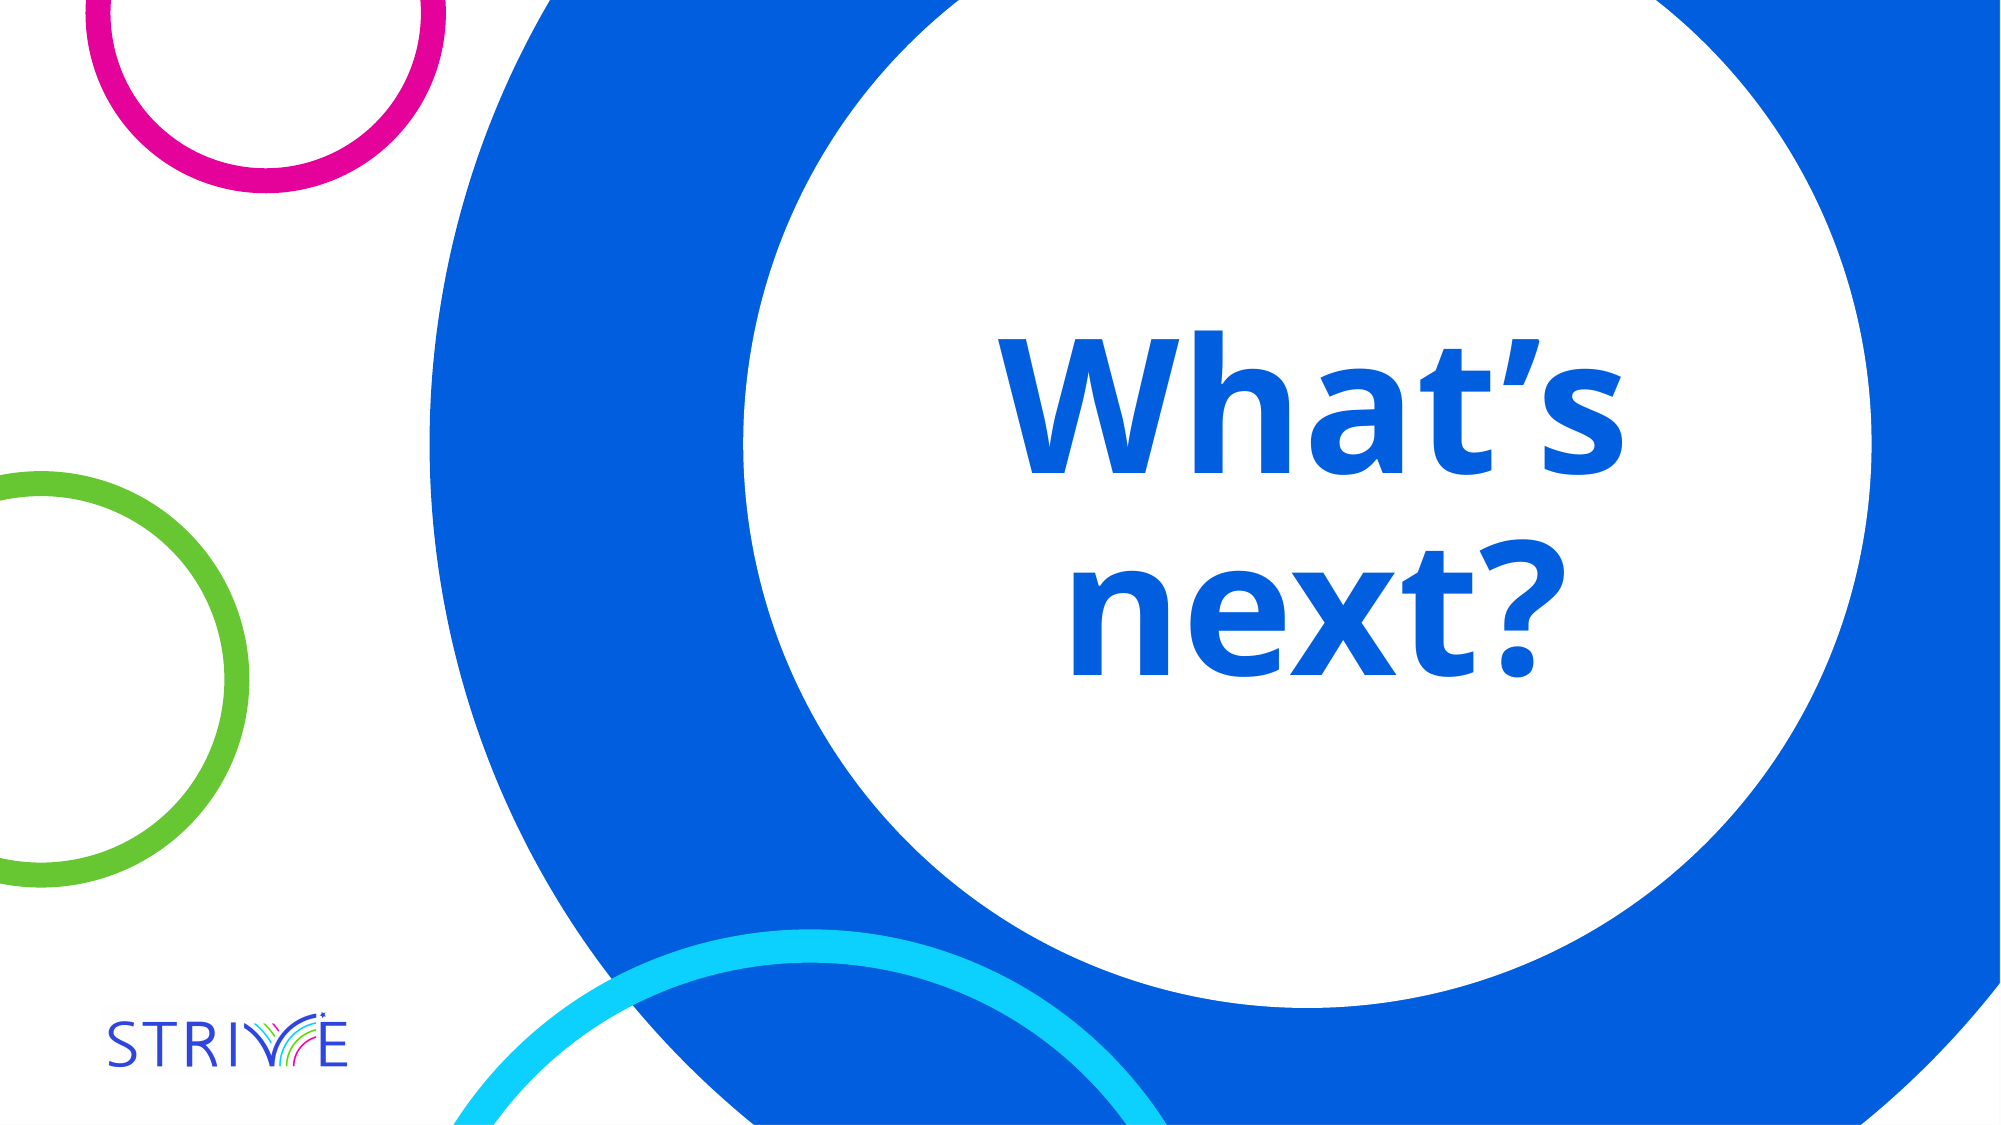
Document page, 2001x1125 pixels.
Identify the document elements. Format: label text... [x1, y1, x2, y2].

picture [100, 1004, 354, 1074]
list What’s next? [783, 311, 1846, 479]
